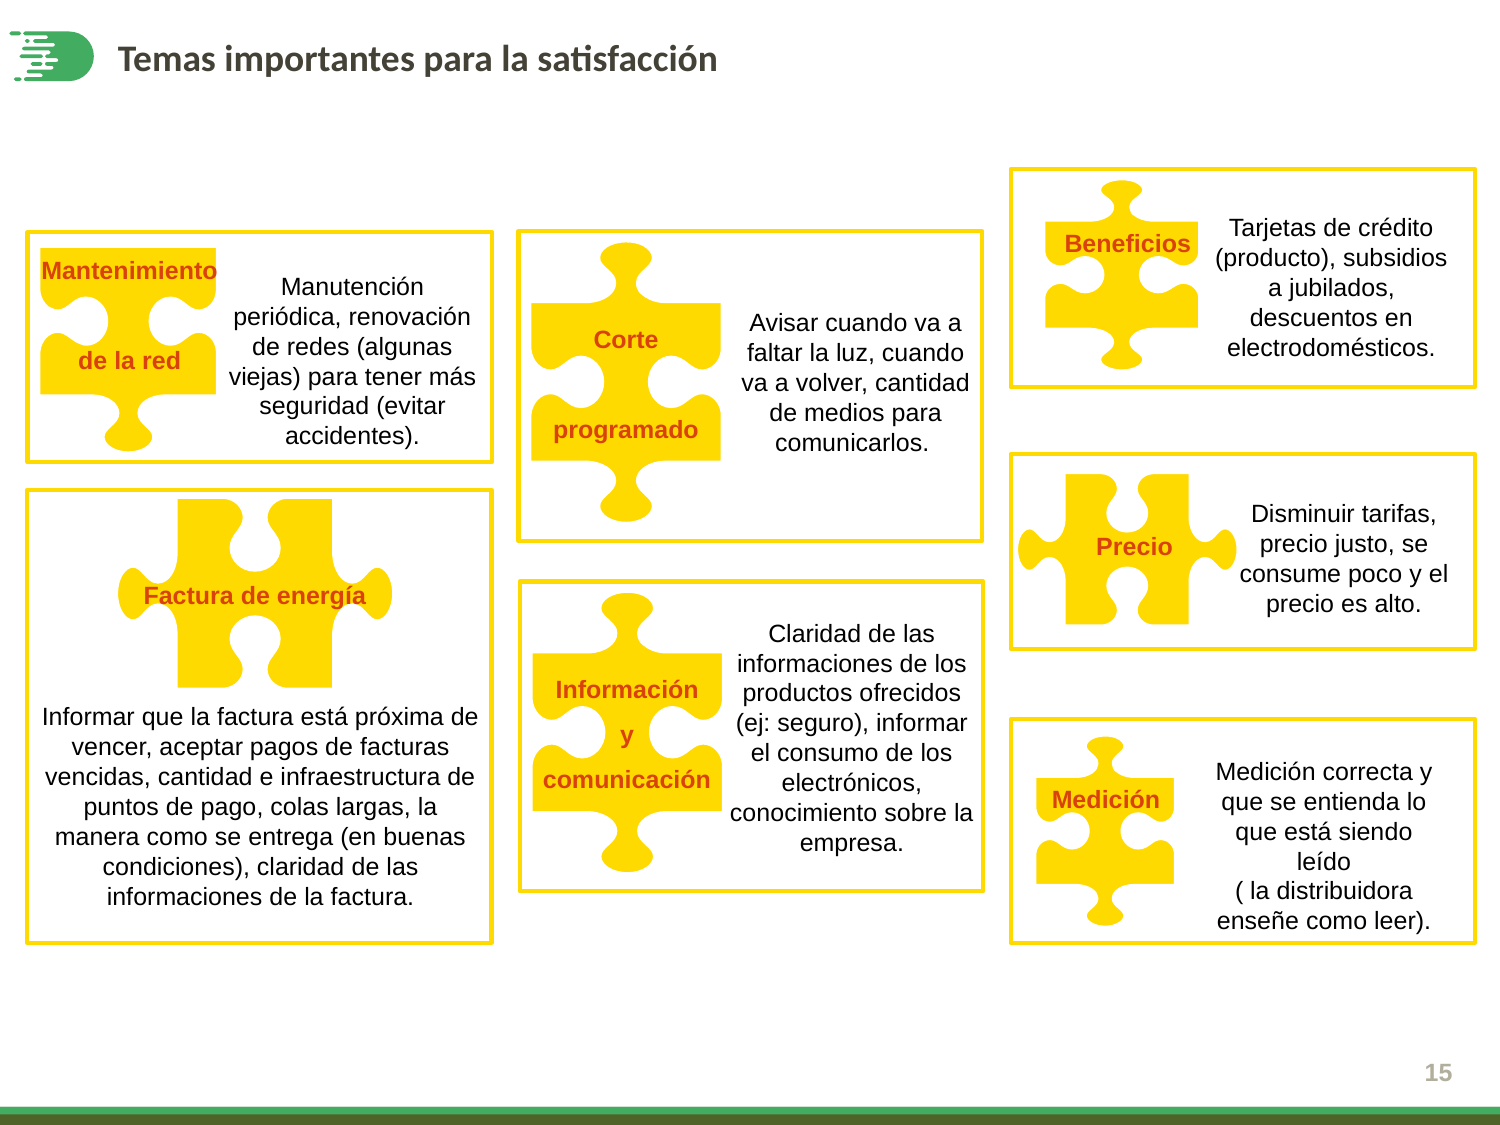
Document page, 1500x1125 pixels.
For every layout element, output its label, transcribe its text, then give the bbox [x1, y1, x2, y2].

text_box Claridad de las informaciones de los productos ofrecidos (ej: seguro), informar el consumo de los electrónicos, conocimiento sobre la empresa. [713, 609, 991, 864]
text_box [529, 451, 722, 525]
text_box [518, 801, 985, 893]
text_box [516, 451, 984, 543]
text_box Tarjetas de crédito (producto), subsidios a jubilados, descuentos en electrodomésticos. [1200, 204, 1463, 369]
text_box [123, 617, 143, 622]
text_box [171, 617, 339, 691]
text_box Corte programado [514, 301, 722, 451]
text_box [518, 579, 985, 651]
text_box [590, 590, 664, 651]
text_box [12, 245, 248, 454]
text_box [25, 488, 494, 693]
text_box [171, 496, 339, 571]
text_box Beneficios [1041, 220, 1200, 265]
text_box [122, 565, 144, 571]
text_box [516, 229, 984, 301]
text_box [25, 230, 494, 262]
text_box [1043, 265, 1200, 372]
text_box [25, 458, 494, 464]
text_box [1009, 167, 1477, 389]
text_box Manutención periódica, renovación de redes (algunas viejas) para tener más seguridad (evitar accidentes). [250, 262, 496, 458]
text_box [1043, 177, 1200, 220]
text_box [530, 801, 713, 875]
text_box [25, 918, 494, 945]
title Temas importantes para la satisfacción [103, 27, 1475, 85]
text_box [1010, 453, 1476, 650]
text_box Factura de energía [80, 571, 430, 617]
text_box Medición [1037, 775, 1176, 821]
text_box Informar que la factura está próxima de vencer, aceptar pagos de facturas vencidas, cantidad e infraestructura de puntos de pago, colas largas, la manera como se entrega (en buenas condiciones), claridad de las informaciones de la factura. [24, 693, 497, 918]
text_box [1034, 821, 1177, 928]
text_box Avisar cuando va a faltar la luz, cuando va a volver, cantidad de medios para comunicarlos. [722, 298, 989, 464]
text_box [529, 240, 722, 301]
text_box [366, 565, 388, 571]
text_box [1009, 717, 1477, 945]
text_box Información y comunicación [515, 651, 713, 801]
text_box [367, 617, 387, 622]
text_box [1082, 734, 1129, 775]
text_box Medición correcta y que se entienda lo que está siendo leído ( la distribuidora enseñe como leer). [1194, 747, 1454, 943]
